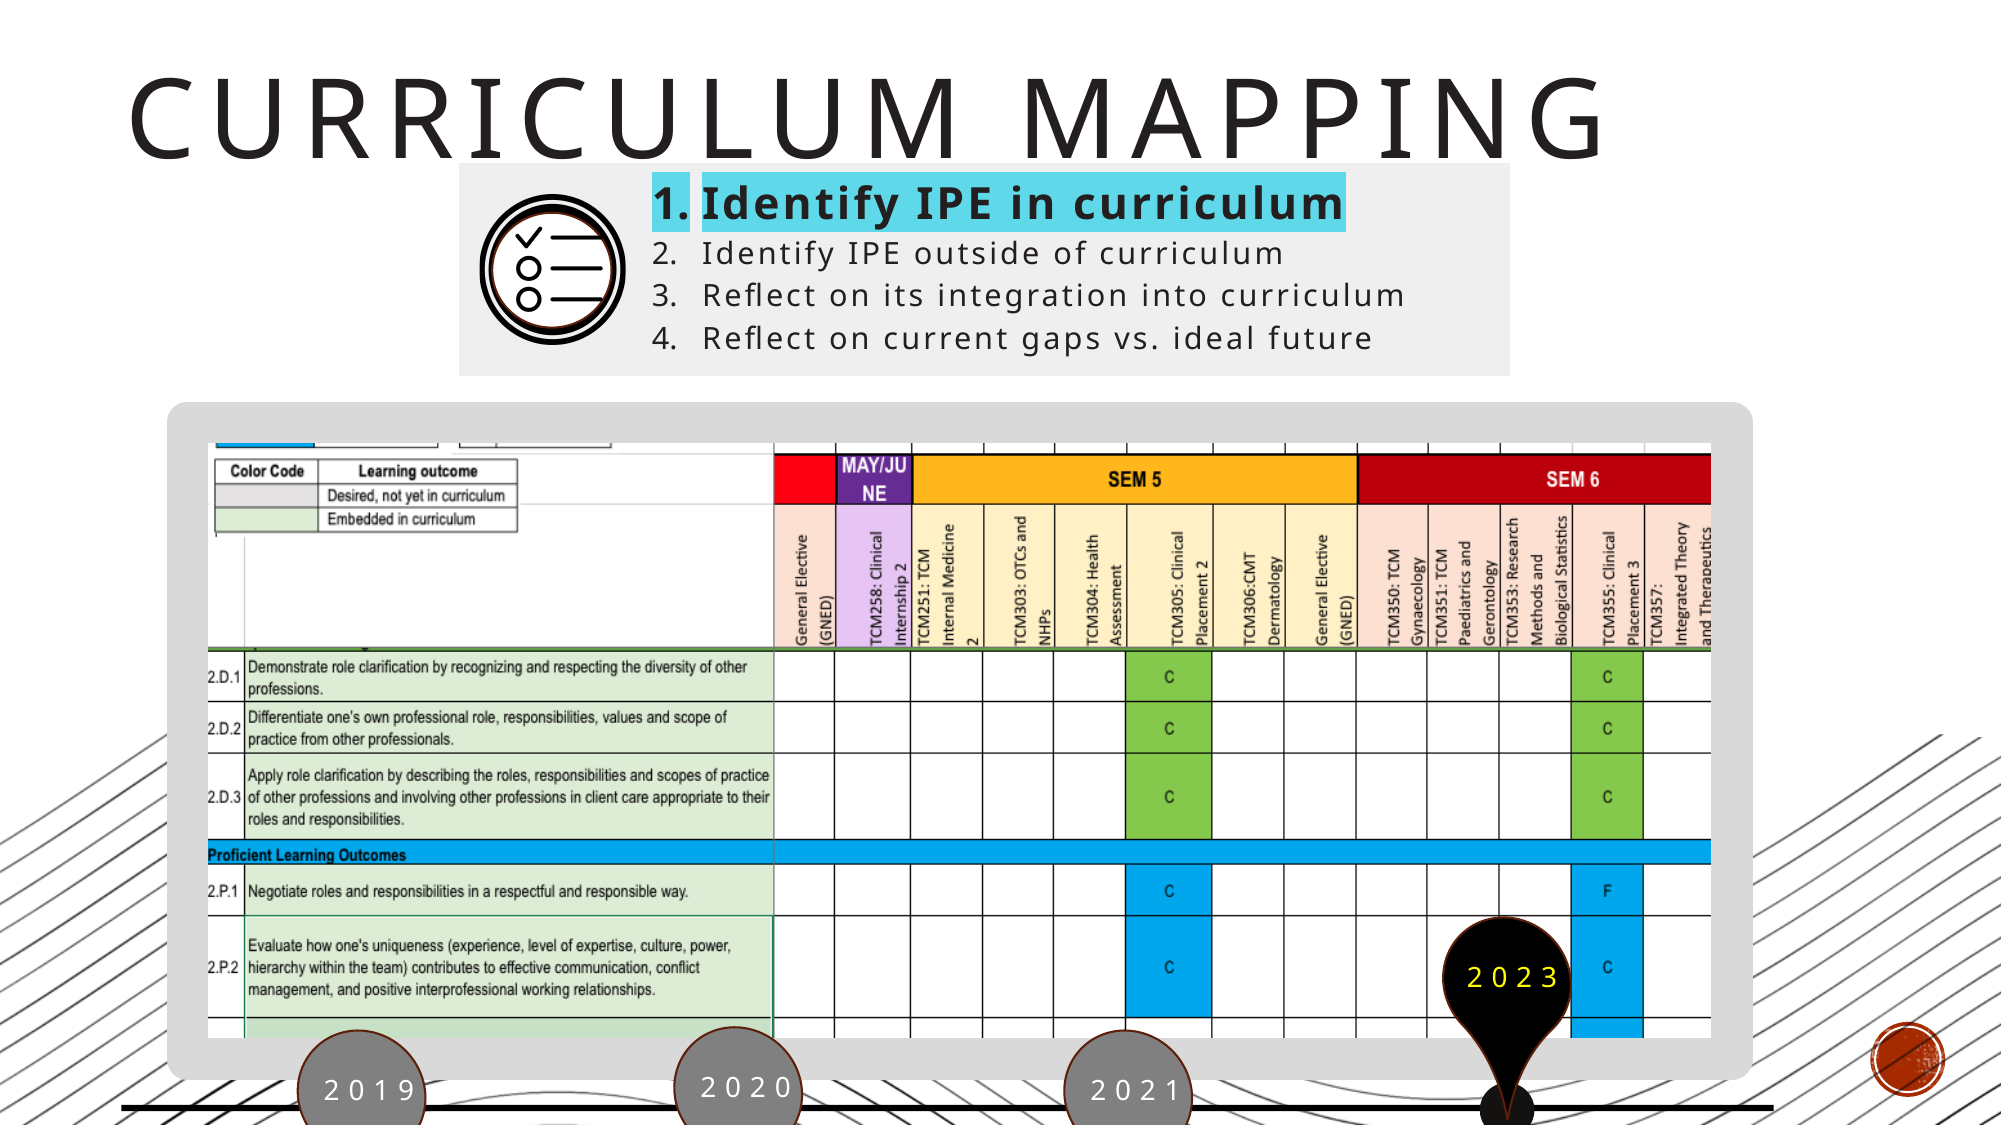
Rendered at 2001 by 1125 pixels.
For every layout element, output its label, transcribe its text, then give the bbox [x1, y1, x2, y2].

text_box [125, 919, 1773, 1125]
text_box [463, 166, 1508, 374]
picture [1644, 865, 1710, 915]
picture [1213, 865, 1570, 915]
picture [208, 864, 1125, 915]
text_box [0, 588, 167, 1125]
text_box [1753, 720, 2000, 1125]
text_box CURRICULUM MAPPING [124, 0, 1662, 181]
picture [208, 443, 1711, 839]
